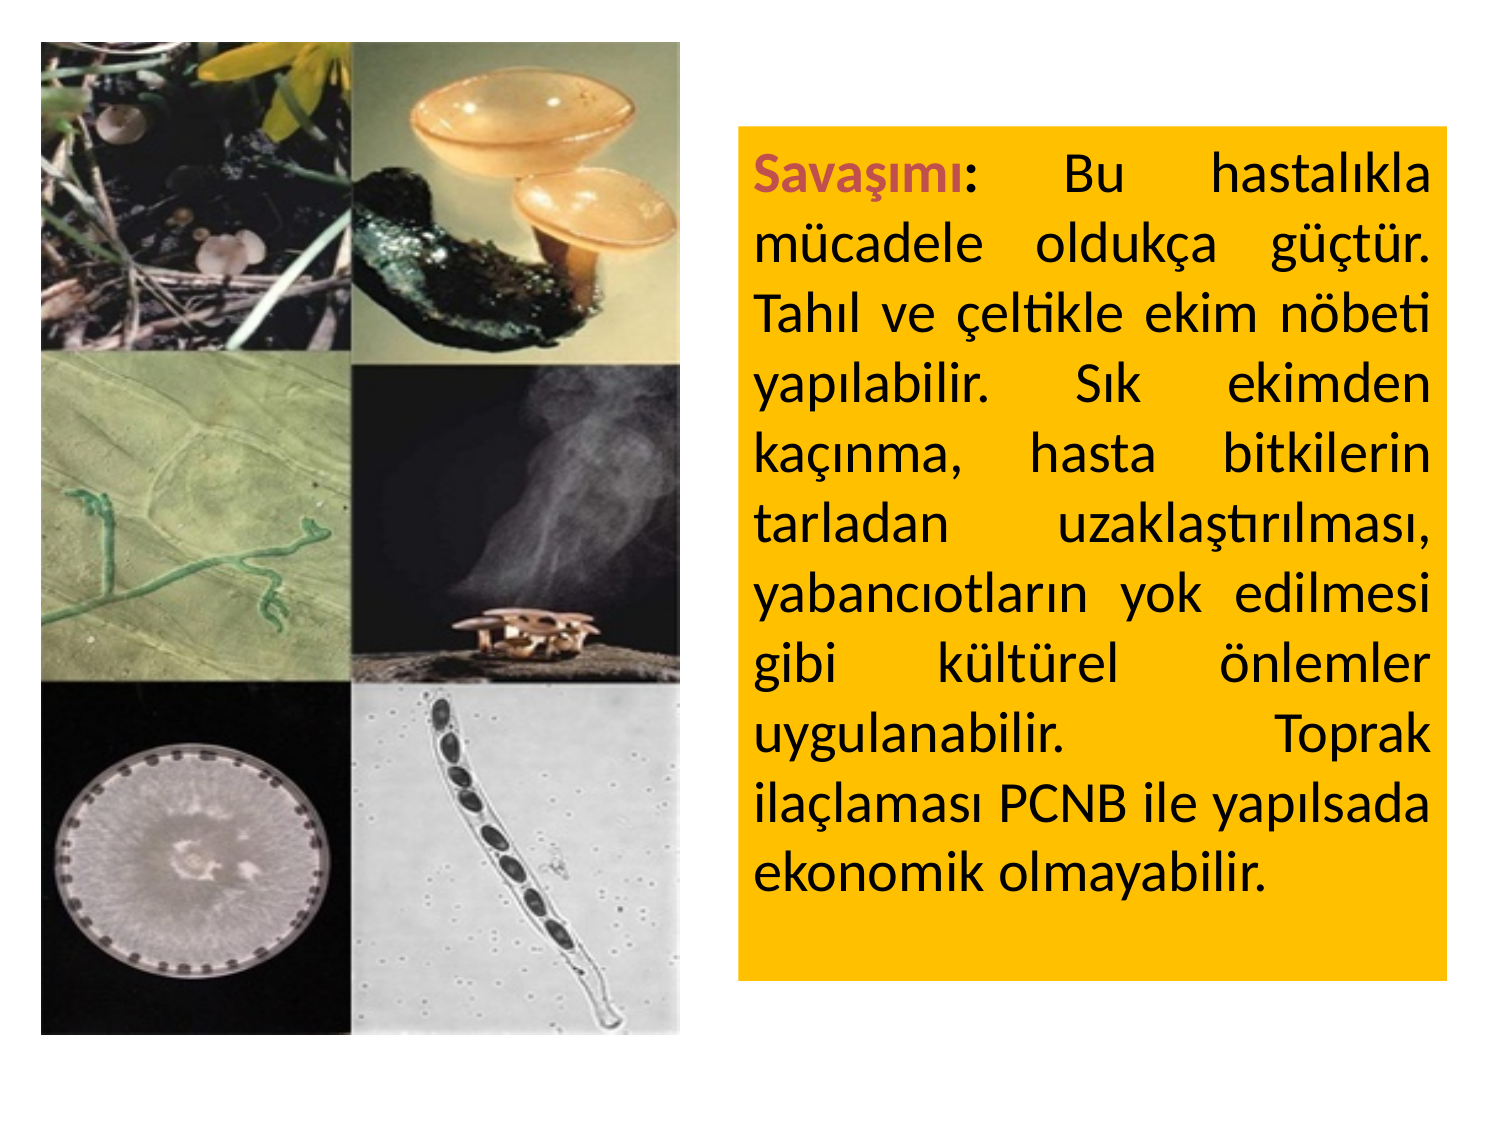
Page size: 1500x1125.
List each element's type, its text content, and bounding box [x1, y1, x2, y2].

picture [40, 42, 680, 1036]
text_box Savaşımı: Bu hastalıkla mücadele oldukça güçtür. Tahıl ve çeltikle ekim nöbeti yapılabilir. Sık ekimden kaçınma, hasta bitkilerin tarladan uzaklaştırılması, yabancıotların yok edilmesi gibi kültürel önlemler uygulanabilir. Toprak ilaçlaması PCNB ile yapılsada ekonomik olmayabilir. [738, 126, 1447, 981]
